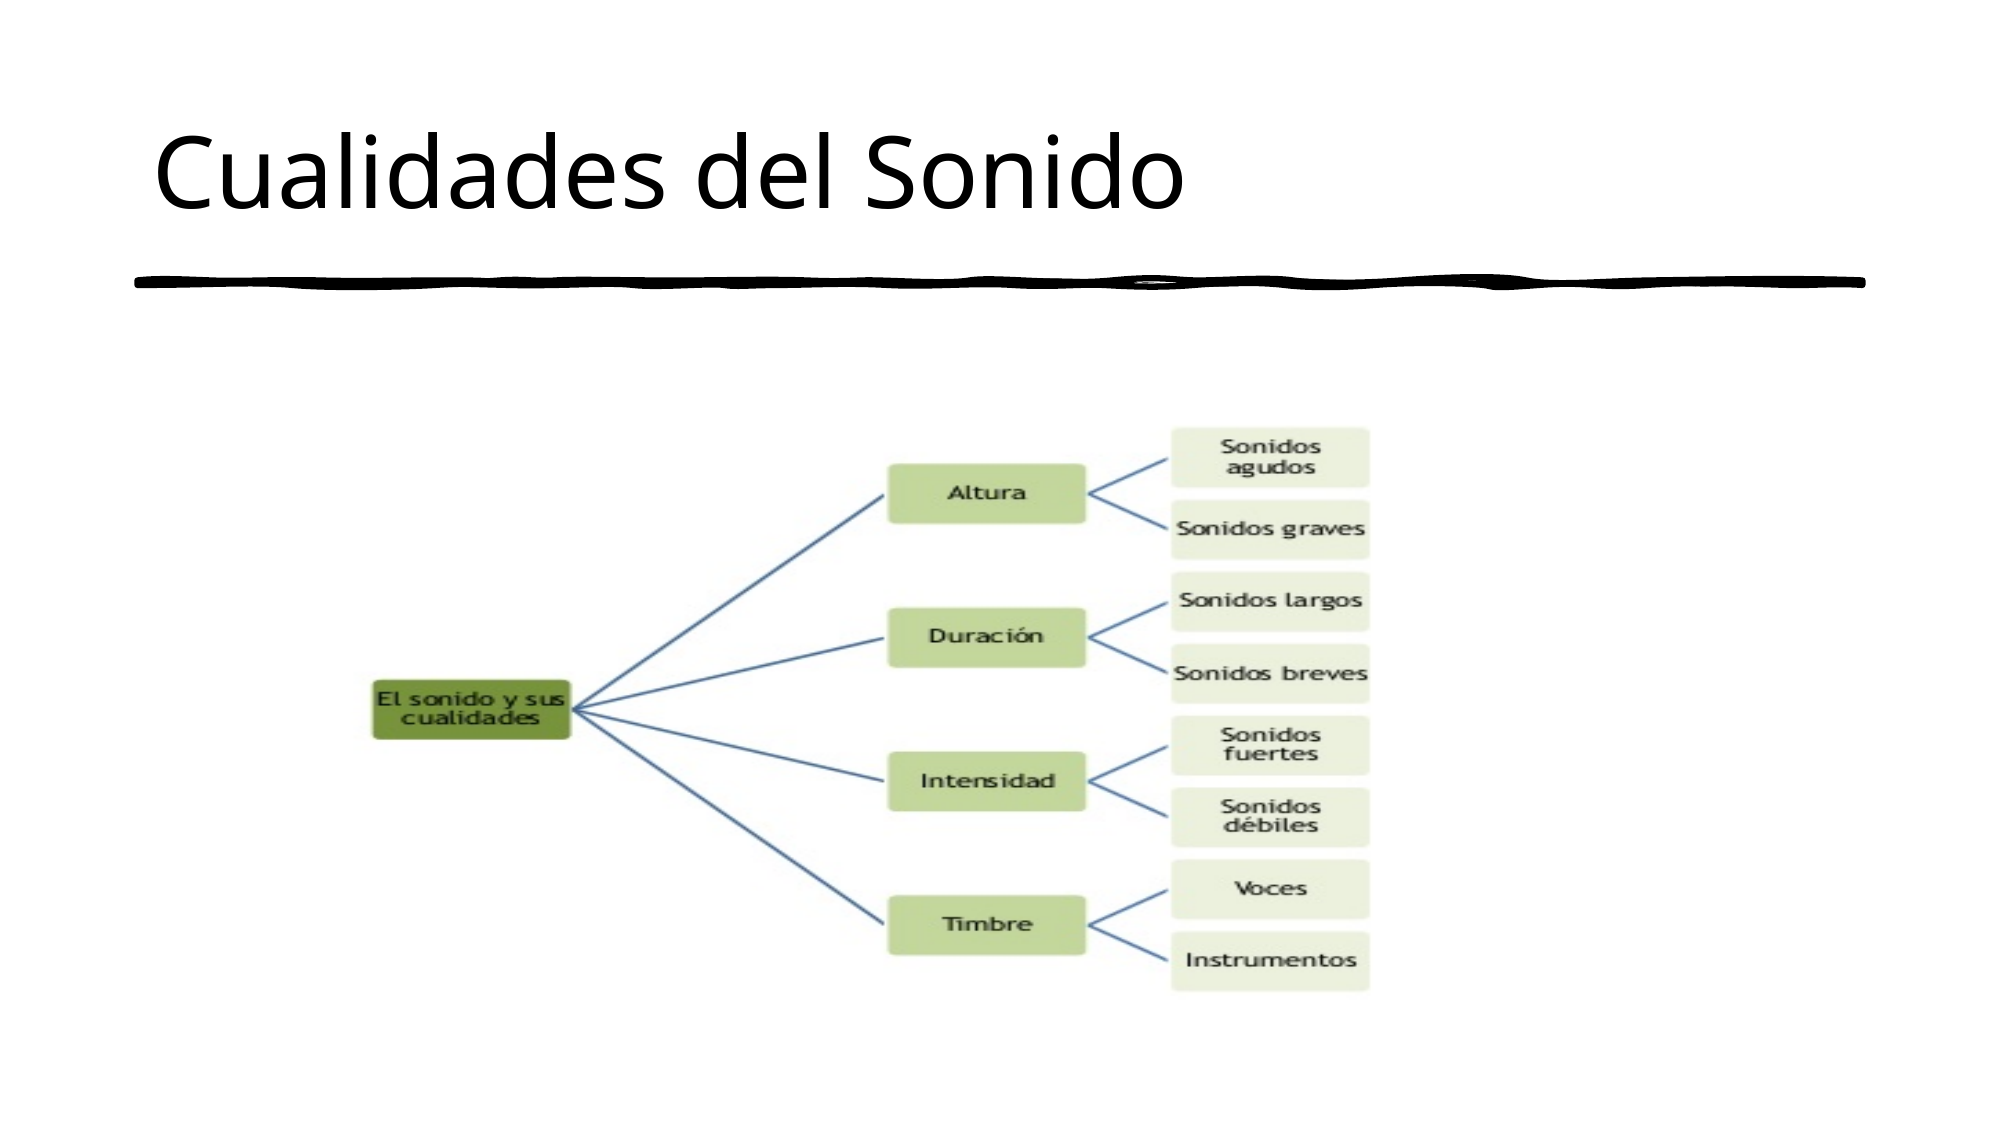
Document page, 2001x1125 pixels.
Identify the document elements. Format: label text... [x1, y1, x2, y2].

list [89, 317, 1851, 1088]
title Cualidades del Sonido [137, 59, 1863, 278]
